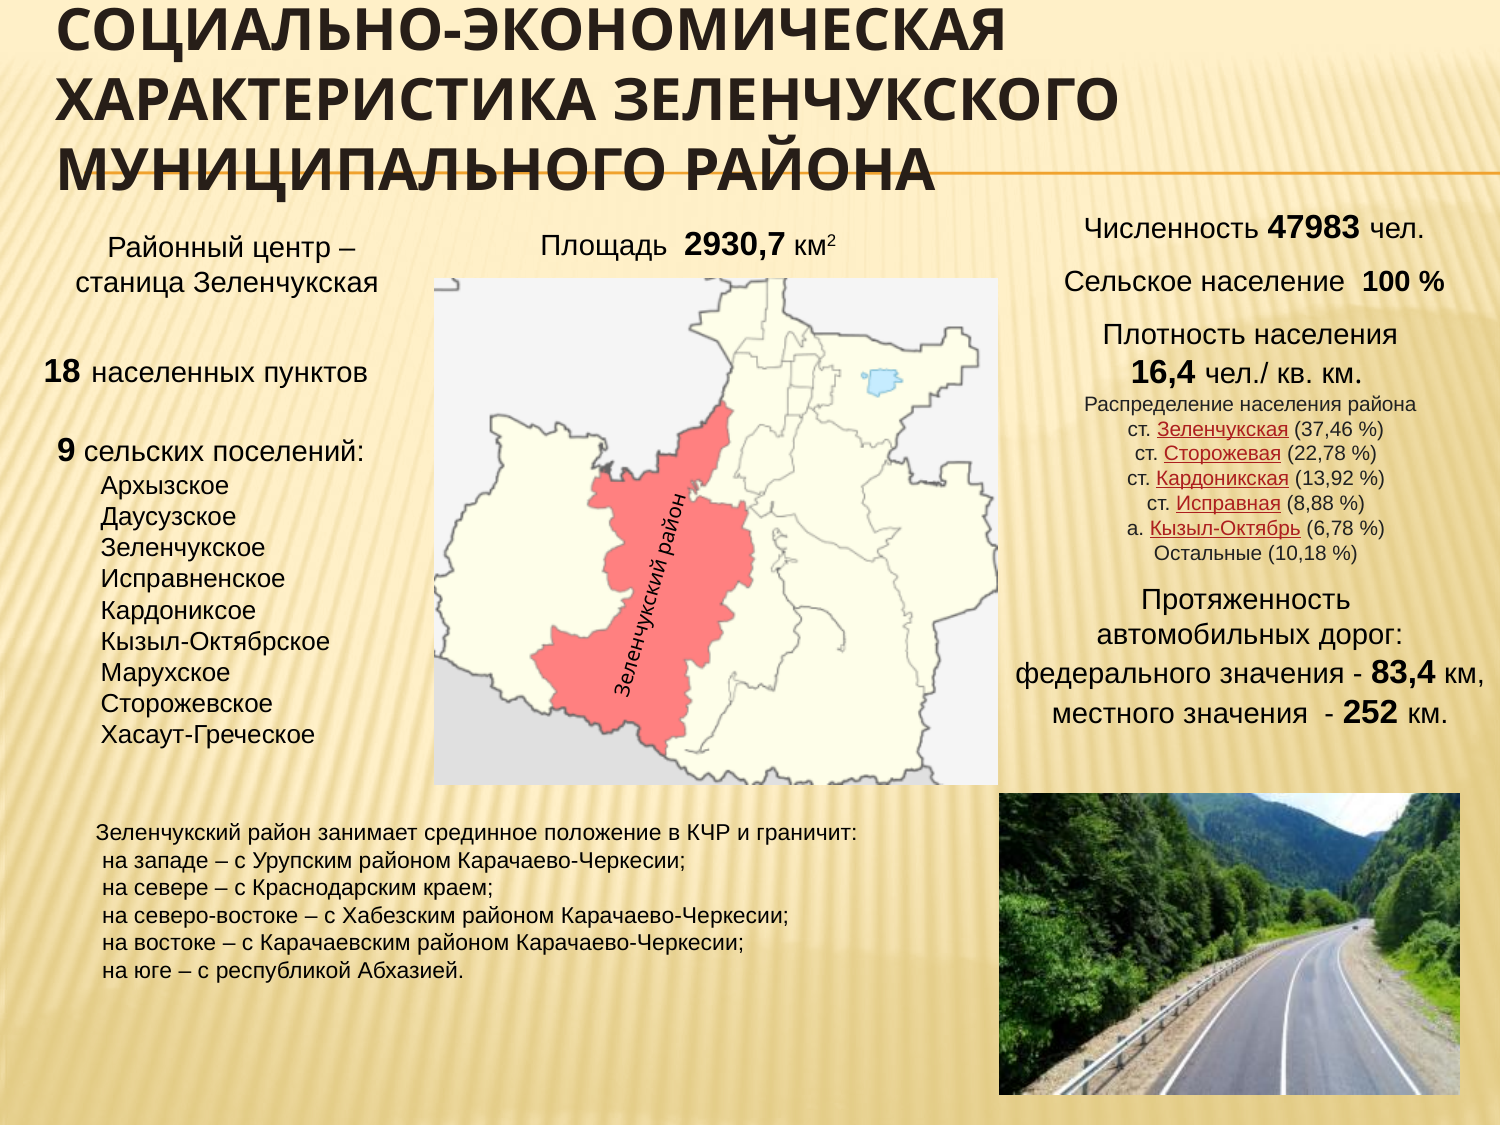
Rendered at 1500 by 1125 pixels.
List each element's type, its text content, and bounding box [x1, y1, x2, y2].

title Социально-экономическая характеристика Зеленчукского муниципального района [41, 45, 1493, 149]
text_box Протяженность автомобильных дорог: федерального значения - 83,4 км, местного значения - 252 км. [1008, 573, 1500, 738]
text_box 9 сельских поселений: Архызское Даусузское Зеленчукское Исправненское Кардониксое Кызыл-Октябрское Марухское Сторожевское Хасаут-Греческое [42, 420, 381, 792]
text_box 18 населенных пунктов [28, 333, 423, 399]
text_box Площадь 2930,7 км2 [525, 214, 892, 270]
text_box Численность 47983 чел. Сельское население 100 % Плотность населения 16,4 чел./ кв. км. Распределение населения района ст. Зеленчукская (37,46 %) ст. Сторожевая (22,78 %) ст. Кардоникская (13,92 %) ст. Исправная (8,88 %) а. Кызыл-Октябрь (6,78 %) Остальные (10,18 %) [1031, 178, 1469, 598]
text_box Зеленчукский район занимает срединное положение в КЧР и граничит: ​ на западе – с Урупским районом Карачаево-Черкесии; ​ на севере – с Краснодарским краем; ​ на северо-востоке – с Хабезским районом Карачаево-Черкесии; ​ на востоке – с Карачаевским районом Карачаево-Черкесии; ​ на юге – с республикой Абхазией. [80, 810, 939, 990]
picture [433, 278, 999, 785]
picture [999, 793, 1461, 1096]
text_box Районный центр – станица Зеленчукская [54, 220, 409, 306]
